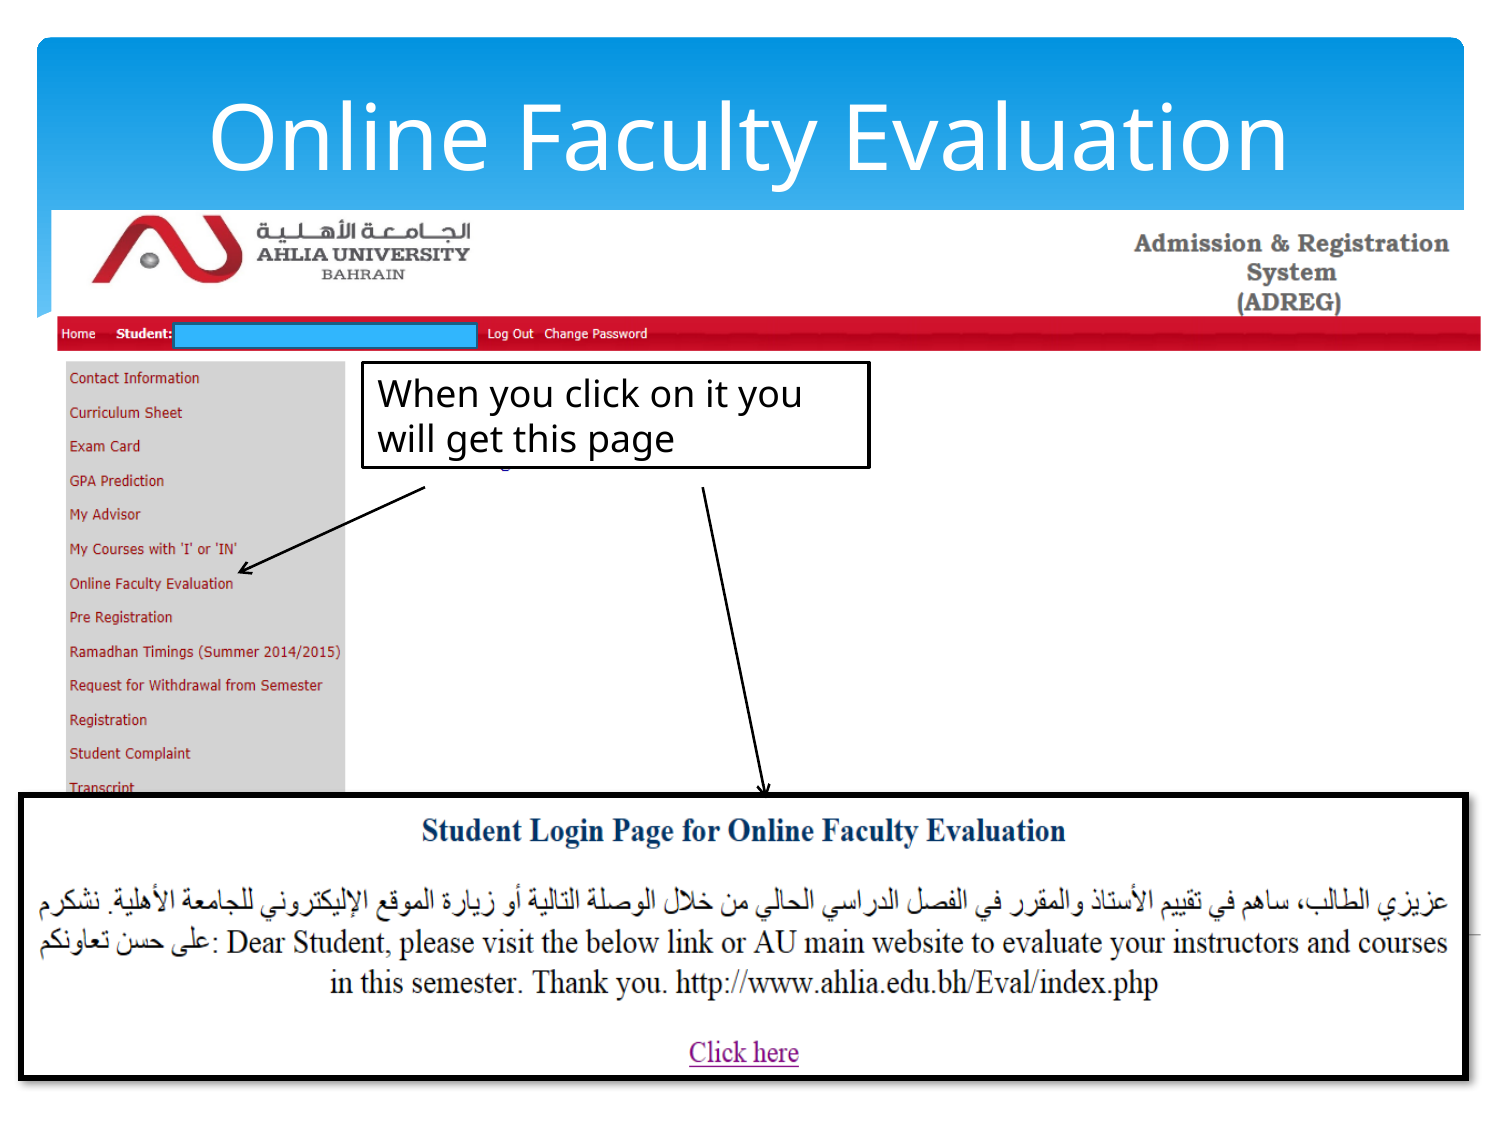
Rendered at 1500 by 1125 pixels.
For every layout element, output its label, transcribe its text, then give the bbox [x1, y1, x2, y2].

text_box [23, 323, 1463, 1076]
picture [50, 210, 1481, 936]
title Online Faculty Evaluation [75, 55, 1425, 208]
